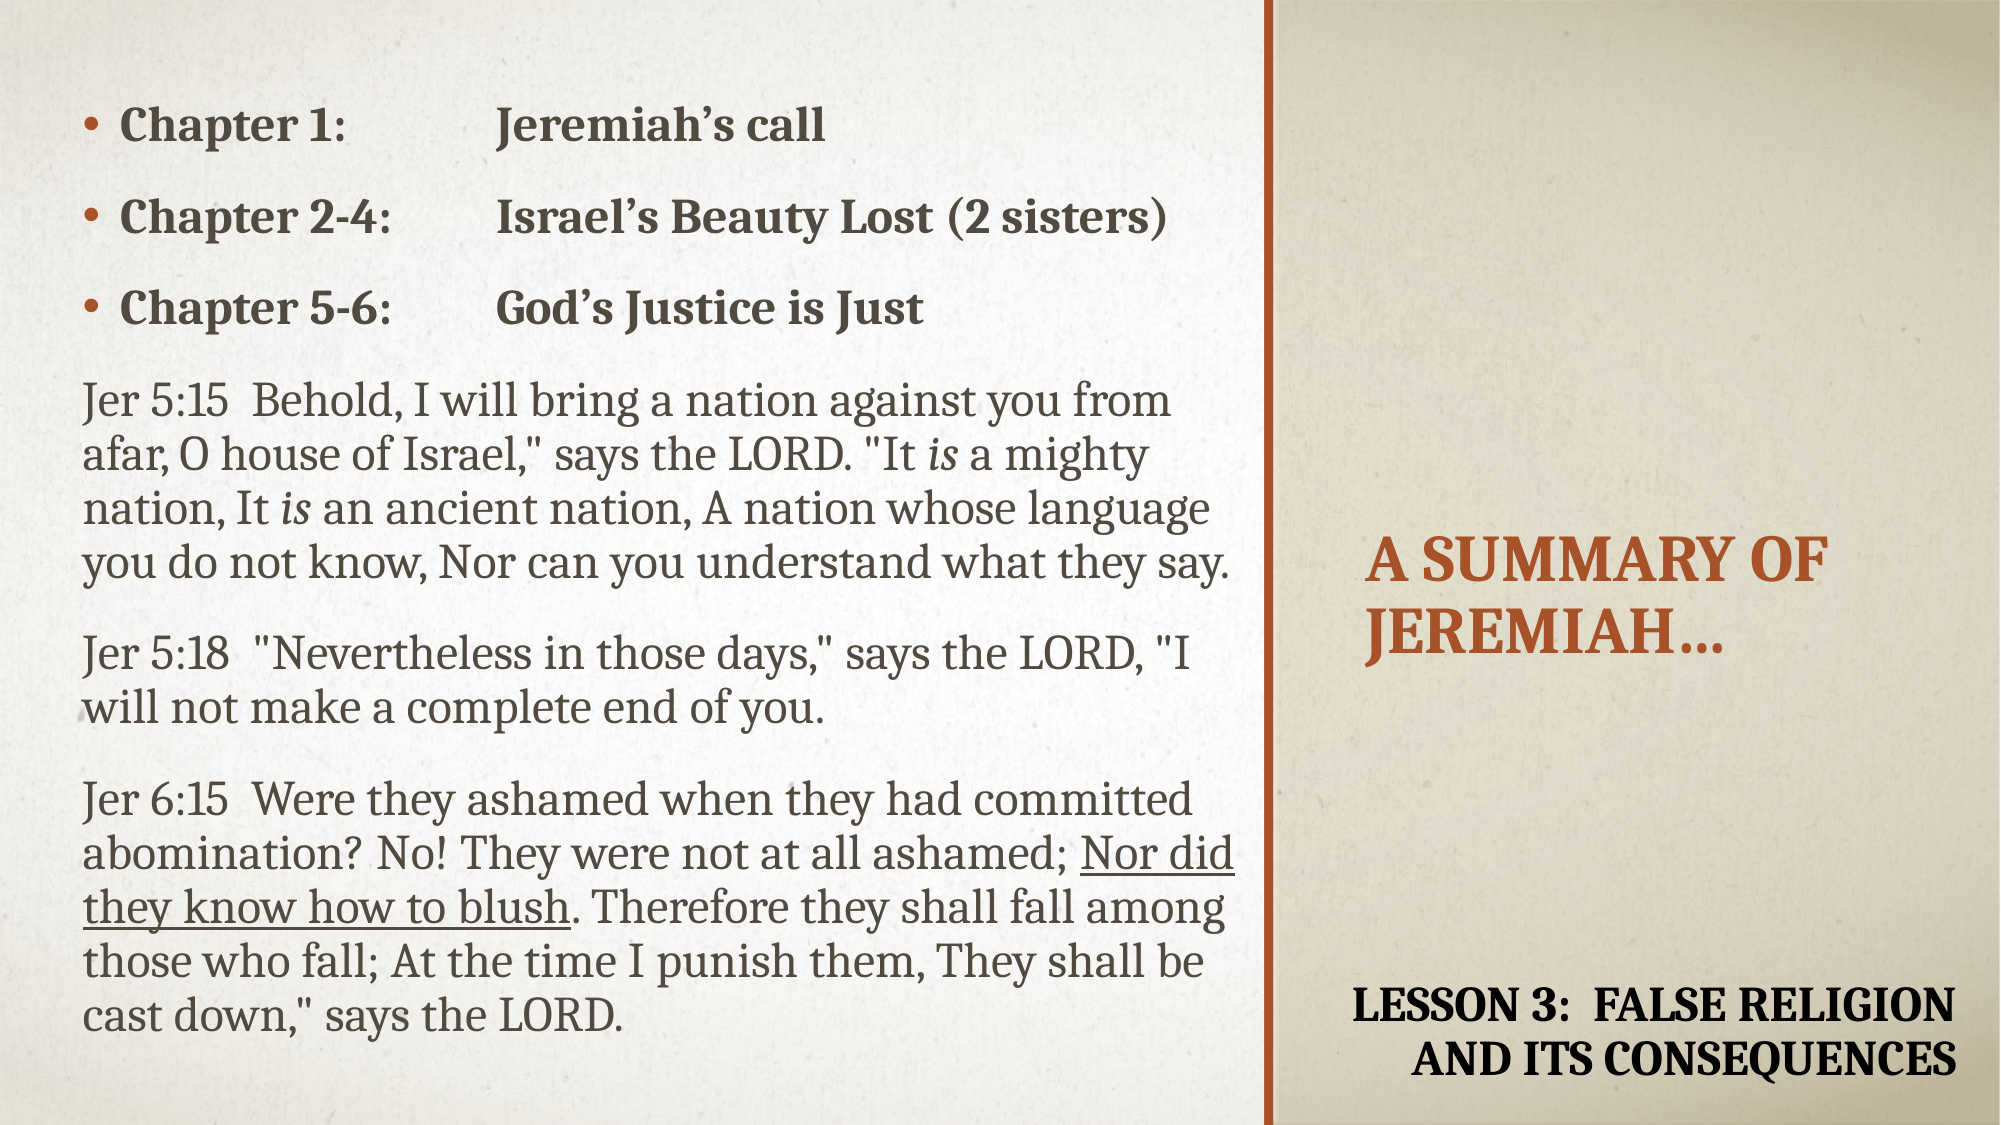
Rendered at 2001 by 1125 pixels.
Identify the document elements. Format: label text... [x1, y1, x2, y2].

text_box Lesson 3: False Religion and its Consequences [1292, 970, 1972, 1031]
picture [0, 0, 1264, 1125]
text_box Chapter 1: Jeremiah’s call Chapter 2-4: Israel’s Beauty Lost (2 sisters) Chapter 5-6: God’s Justice is Just Jer 5:15 Behold, I will bring a nation against you from afar, O house of Israel," says the LORD. "It is a mighty nation, It is an ancient nation, A nation whose language you do not know, Nor can you understand what they say. Jer 5:18 "Nevertheless in those days," says the LORD, "I will not make a complete end of you. Jer 6:15 Were they ashamed when they had committed abomination? No! They were not at all ashamed; Nor did they know how to blush. Therefore they shall fall among those who fall; At the time I punish them, They shall be cast down," says the LORD. [60, 91, 1258, 1083]
picture [1274, 0, 2001, 1125]
title A summary of Jeremiah… [1350, 412, 1920, 675]
